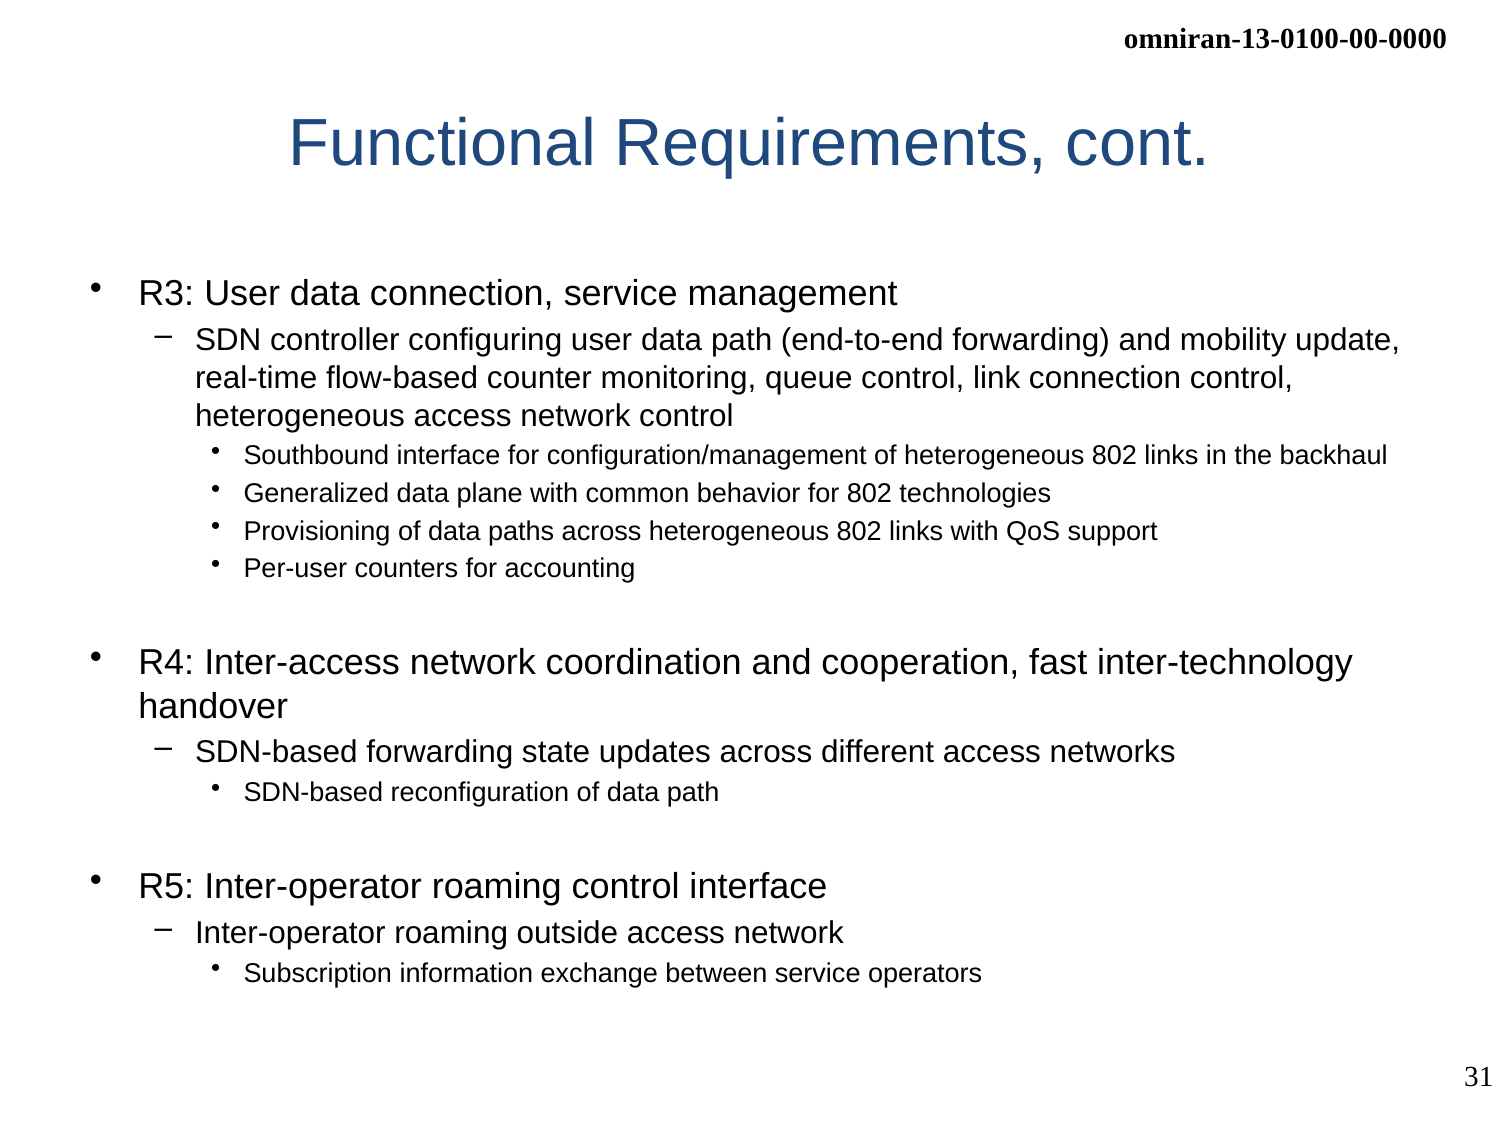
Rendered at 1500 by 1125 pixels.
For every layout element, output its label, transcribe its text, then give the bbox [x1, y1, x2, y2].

title Functional Requirements, cont. [75, 45, 1425, 233]
list R3: User data connection, service management SDN controller configuring user data path (end-to-end forwarding) and mobility update, real-time flow-based counter monitoring, queue control, link connection control, heterogeneous access network control Southbound interface for configuration/management of heterogeneous 802 links in the backhaul Generalized data plane with common behavior for 802 technologies Provisioning of data paths across heterogeneous 802 links with QoS support Per-user counters for accounting R4: Inter-access network coordination and cooperation, fast inter-technology handover SDN-based forwarding state updates across different access networks SDN-based reconfiguration of data path R5: Inter-operator roaming control interface Inter-operator roaming outside access network Subscription information exchange between service operators [75, 262, 1425, 1005]
